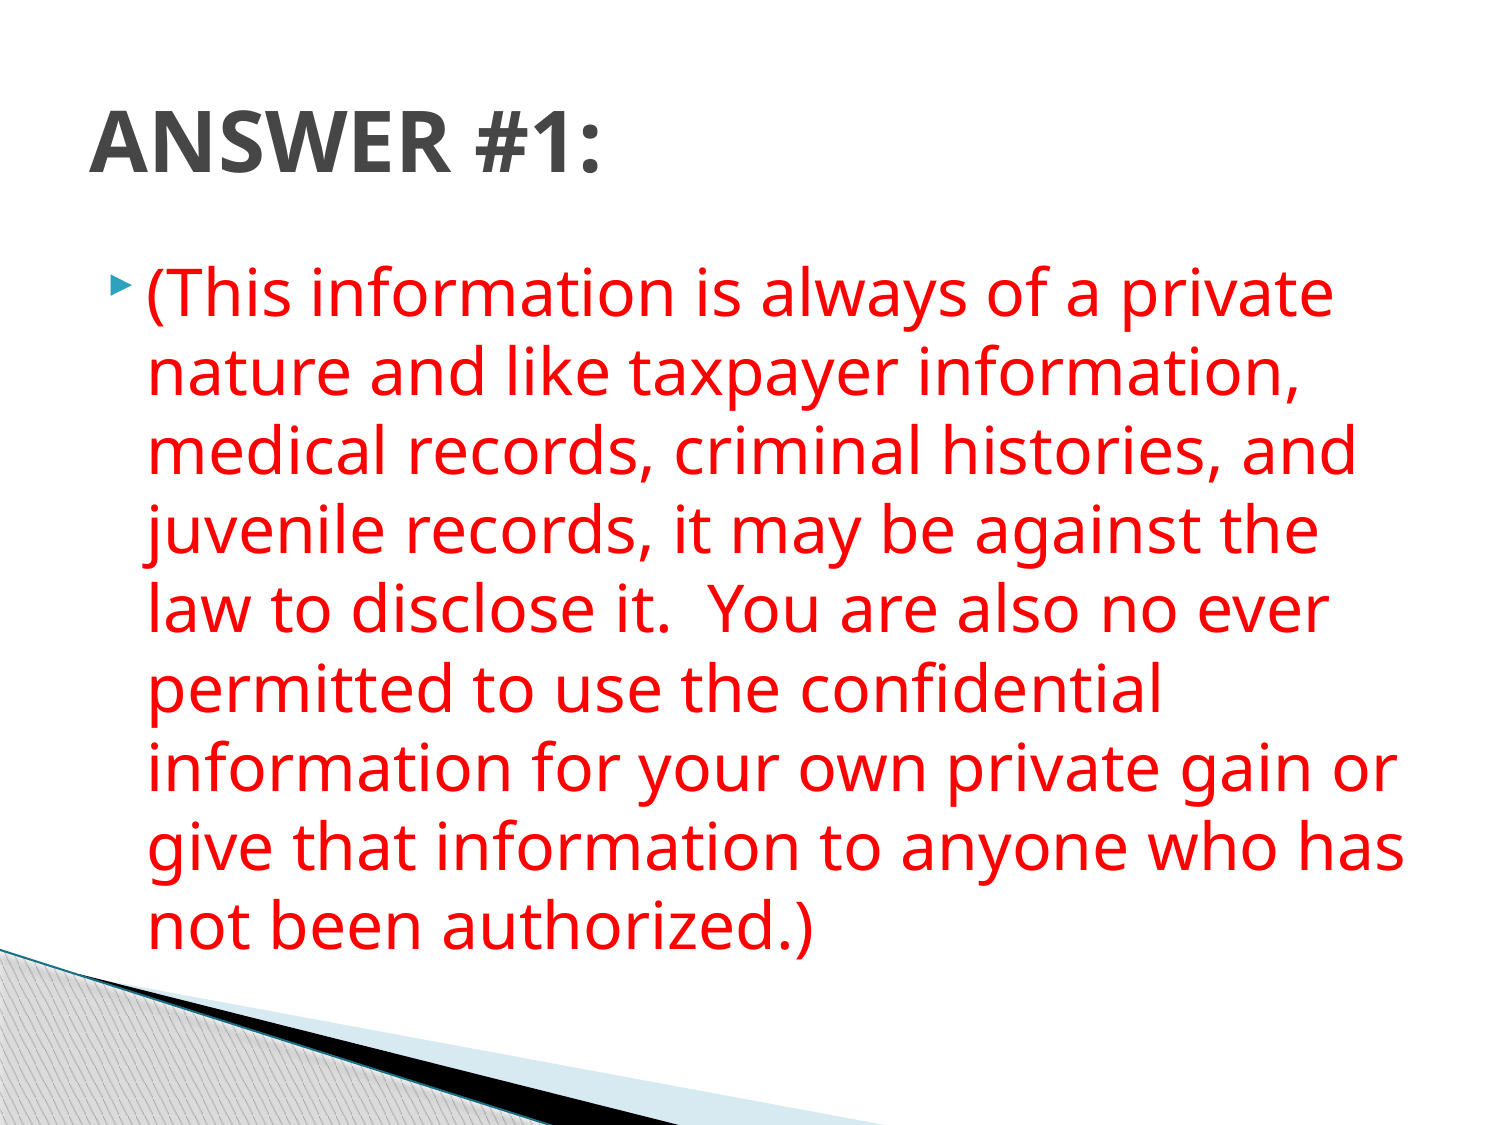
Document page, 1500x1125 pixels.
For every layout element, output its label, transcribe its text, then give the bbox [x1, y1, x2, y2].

title ANSWER #1: [75, 45, 1425, 233]
list (This information is always of a private nature and like taxpayer information, medical records, criminal histories, and juvenile records, it may be against the law to disclose it. You are also no ever permitted to use the confidential information for your own private gain or give that information to anyone who has not been authorized.) [75, 243, 1425, 986]
